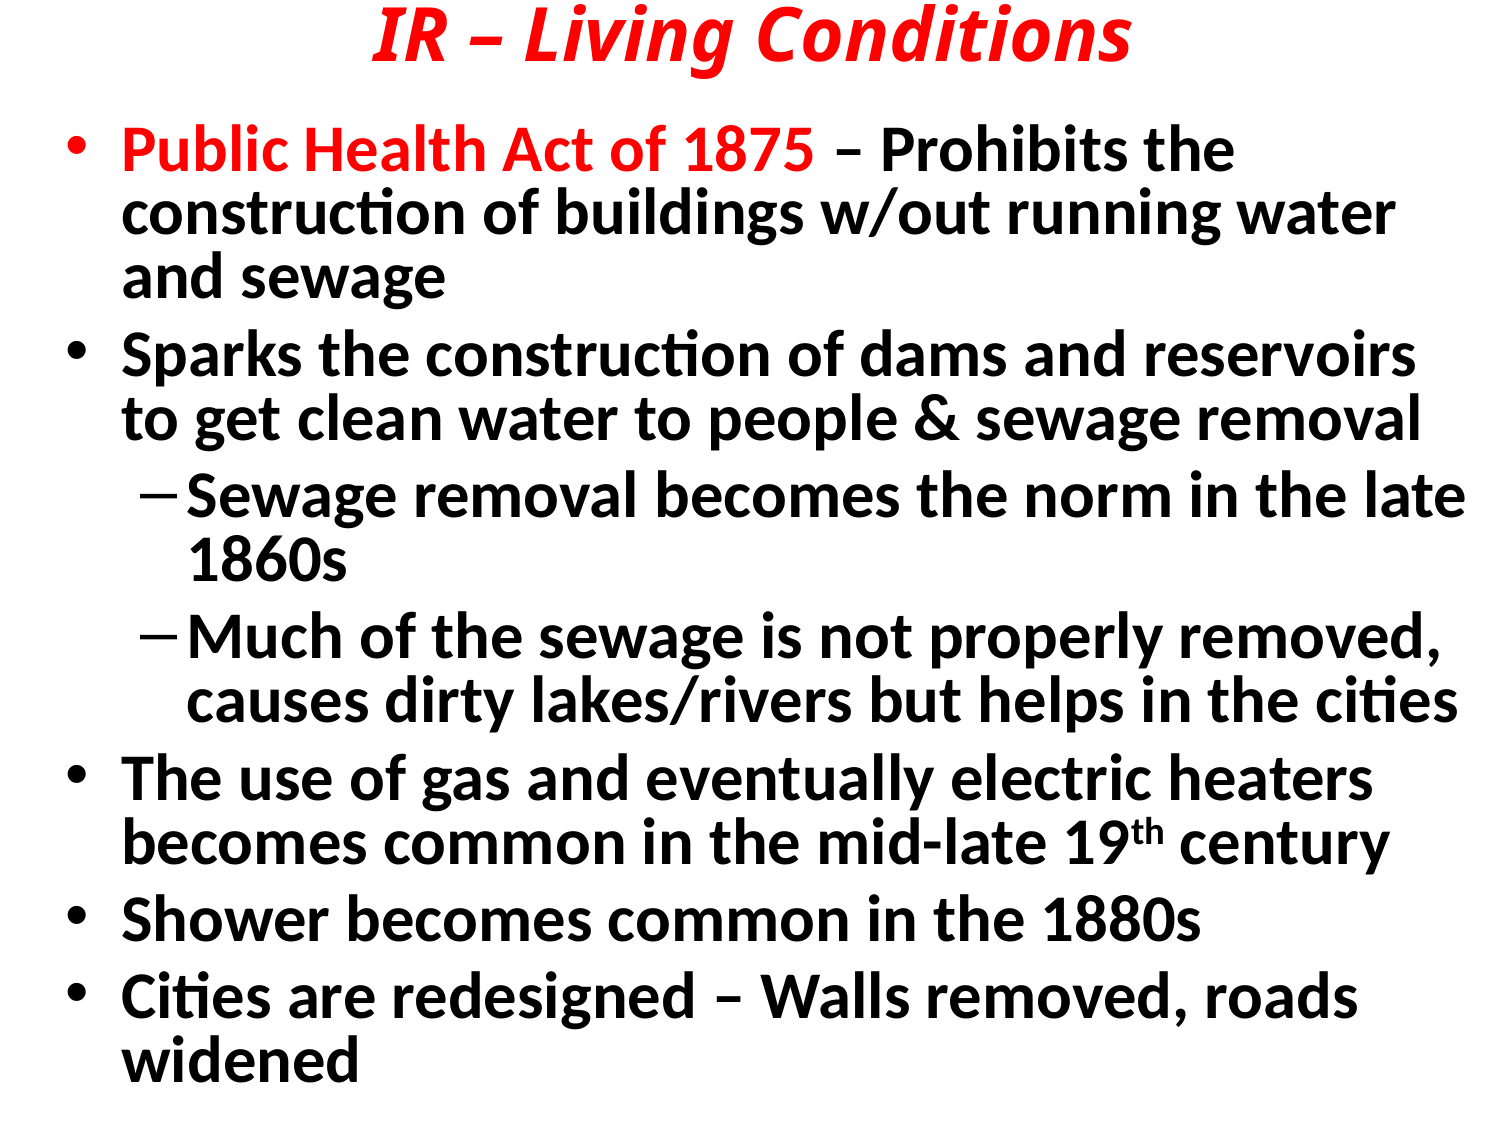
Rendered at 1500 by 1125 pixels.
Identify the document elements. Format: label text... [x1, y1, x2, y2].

list Public Health Act of 1875 – Prohibits the construction of buildings w/out running water and sewage Sparks the construction of dams and reservoirs to get clean water to people & sewage removal Sewage removal becomes the norm in the late 1860s Much of the sewage is not properly removed, causes dirty lakes/rivers but helps in the cities The use of gas and eventually electric heaters becomes common in the mid-late 19th century Shower becomes common in the 1880s Cities are redesigned – Walls removed, roads widened [50, 112, 1500, 1125]
text_box IR – Living Conditions [0, 0, 1500, 63]
